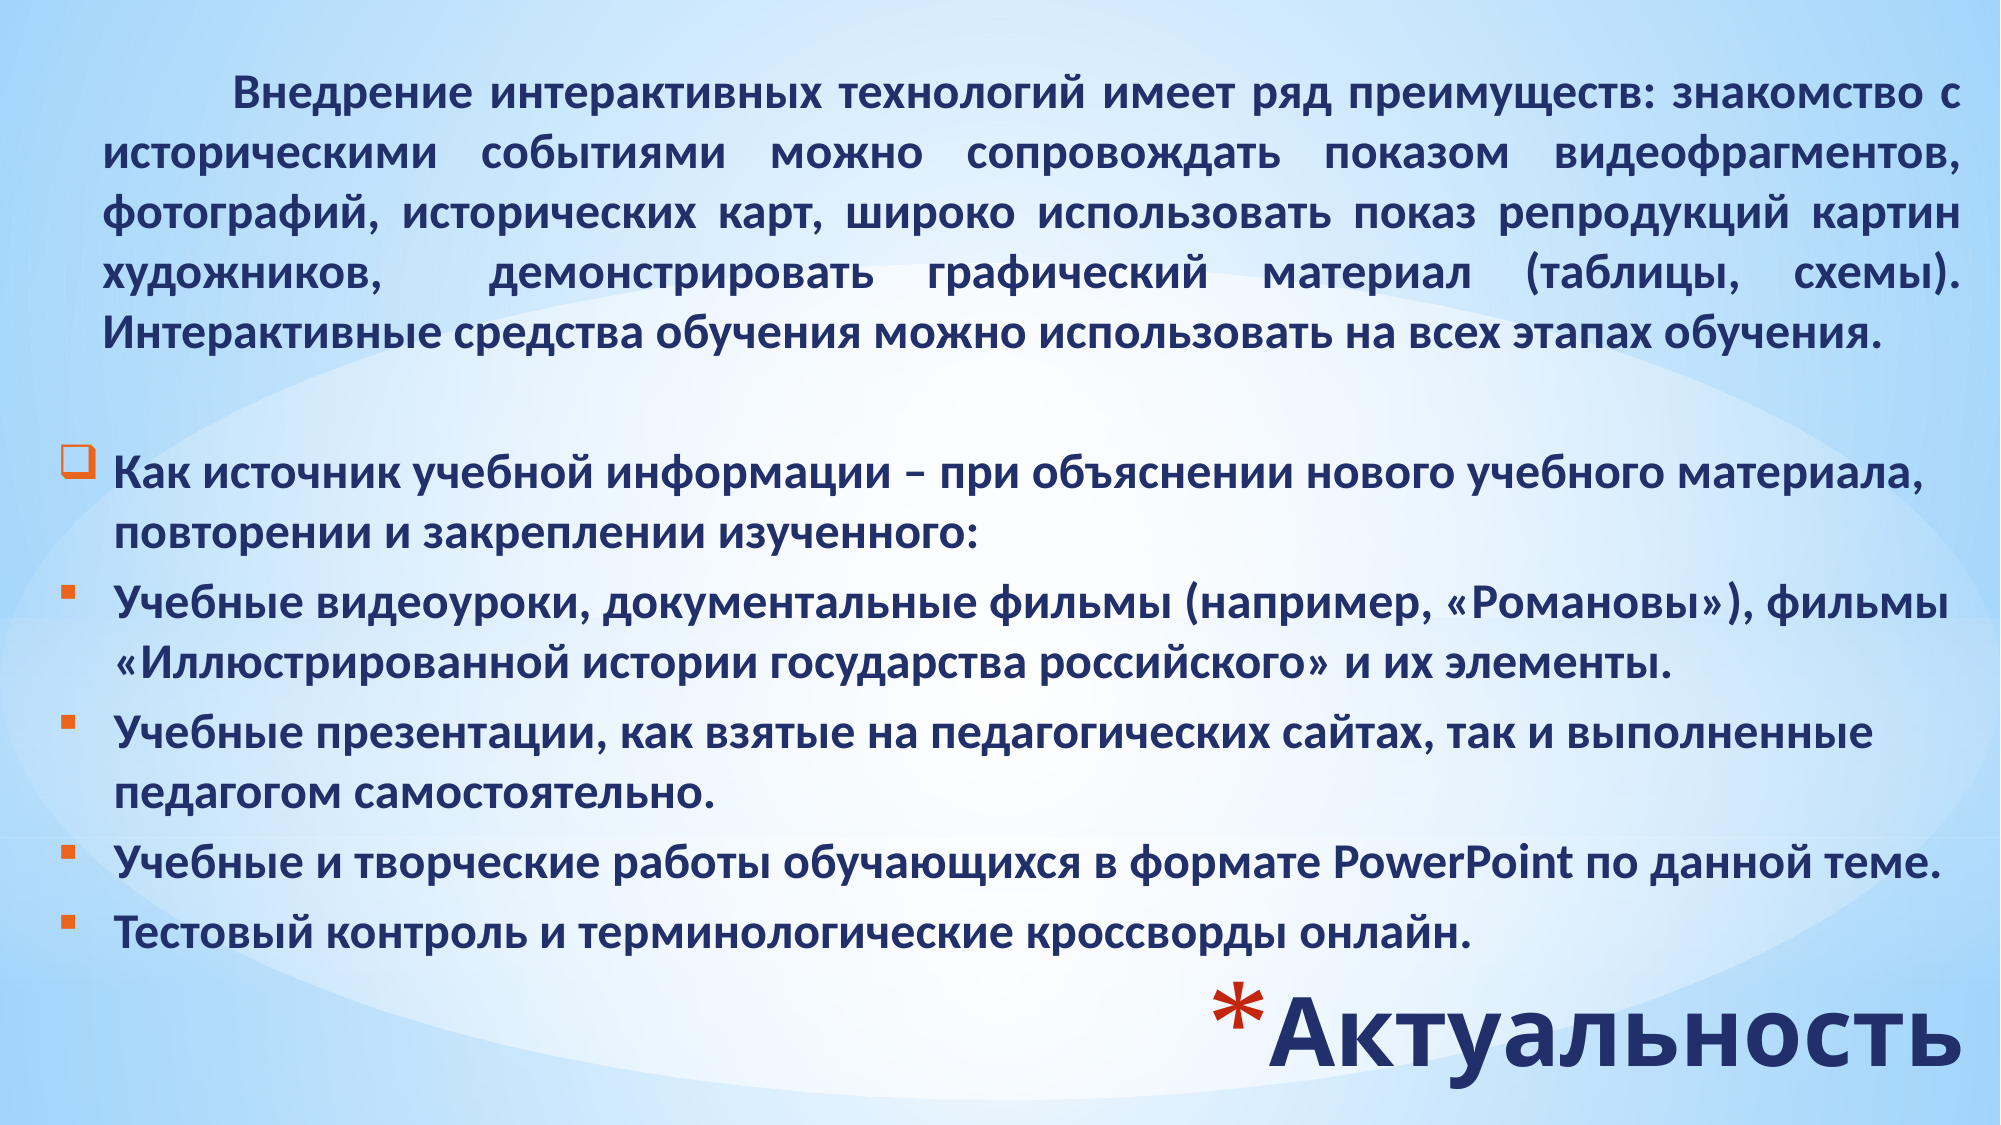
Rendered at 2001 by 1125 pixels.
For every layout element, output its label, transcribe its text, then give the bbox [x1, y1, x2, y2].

title Актуальность [392, 963, 1980, 1067]
list Внедрение интерактивных технологий имеет ряд преимуществ: знакомство с историческими событиями можно сопровождать показом видеофрагментов, фотографий, исторических карт, широко использовать показ репродукций картин художников, демонстрировать графический материал (таблицы, схемы). Интерактивные средства обучения можно использовать на всех этапах обучения. Как источник учебной информации – при объяснении нового учебного материала, повторении и закреплении изученного: Учебные видеоуроки, документальные фильмы (например, «Романовы»), фильмы «Иллюстрированной истории государства российского» и их элементы. Учебные презентации, как взятые на педагогических сайтах, так и выполненные педагогом самостоятельно. Учебные и творческие работы обучающихся в формате PowerPoint по данной теме. Тестовый контроль и терминологические кроссворды онлайн. [42, 50, 1978, 987]
